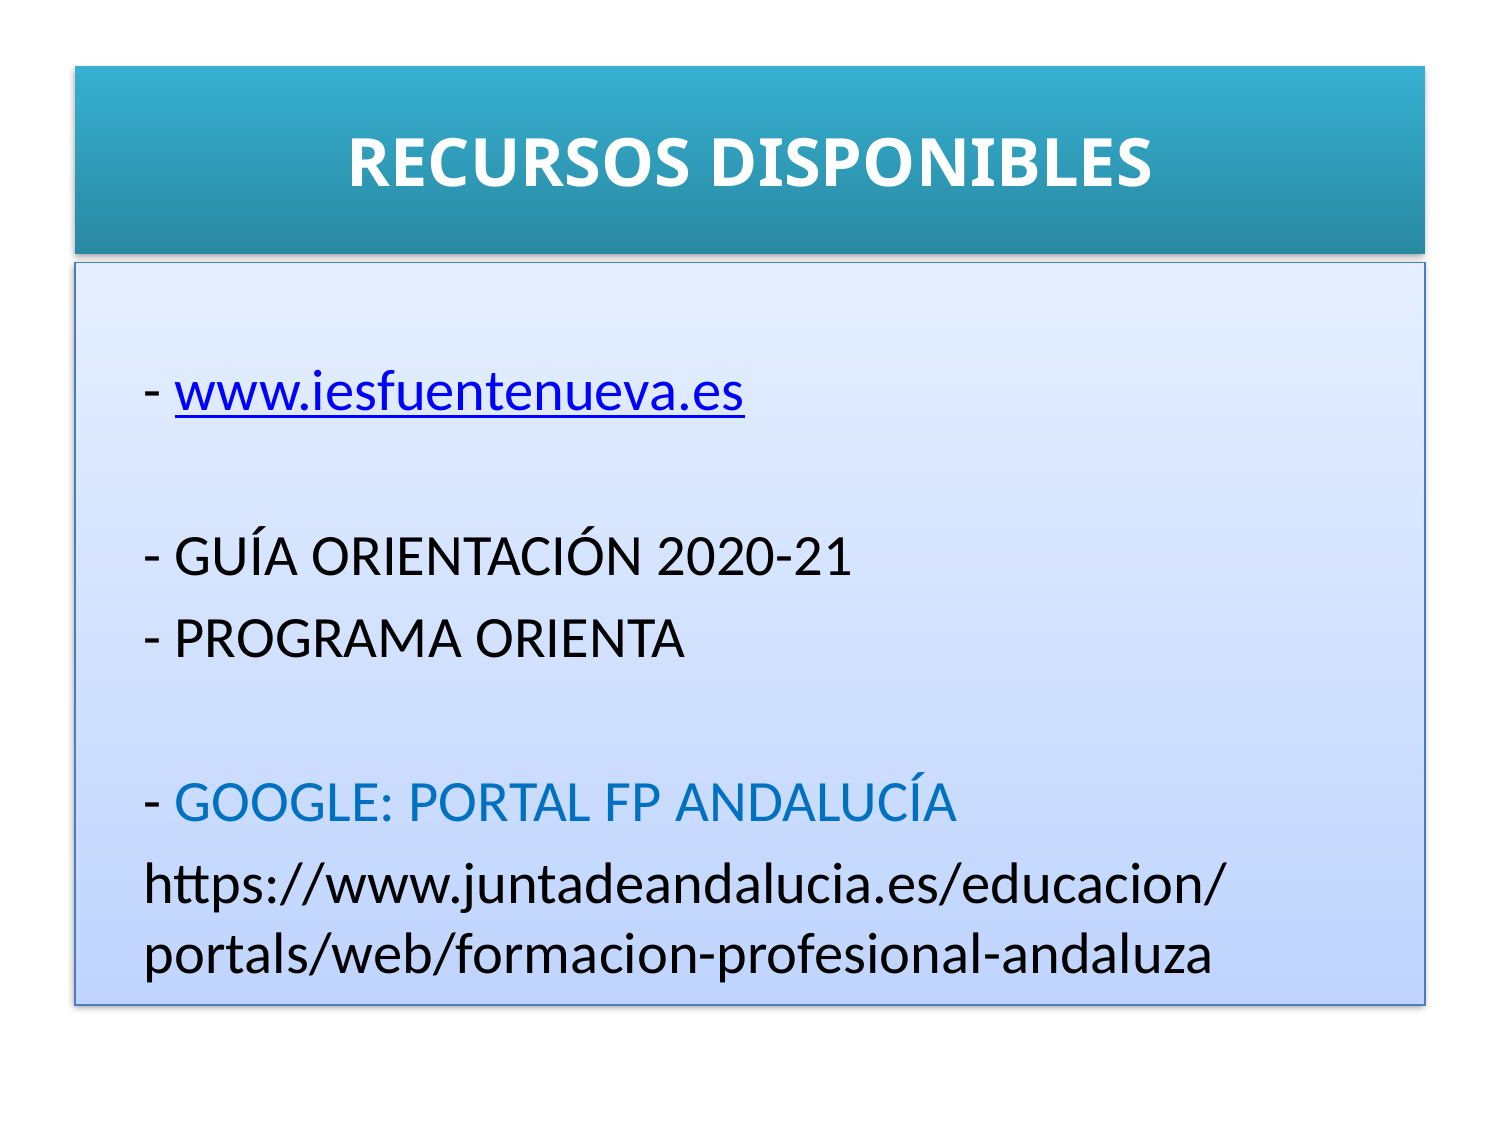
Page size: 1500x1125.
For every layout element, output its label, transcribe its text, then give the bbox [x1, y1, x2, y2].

list - www.iesfuentenueva.es - GUÍA ORIENTACIÓN 2020-21 - PROGRAMA ORIENTA - GOOGLE: PORTAL FP ANDALUCÍA https://www.juntadeandalucia.es/educacion/portals/web/formacion-profesional-andaluza [74, 262, 1426, 1006]
title RECURSOS DISPONIBLES [74, 66, 1426, 255]
